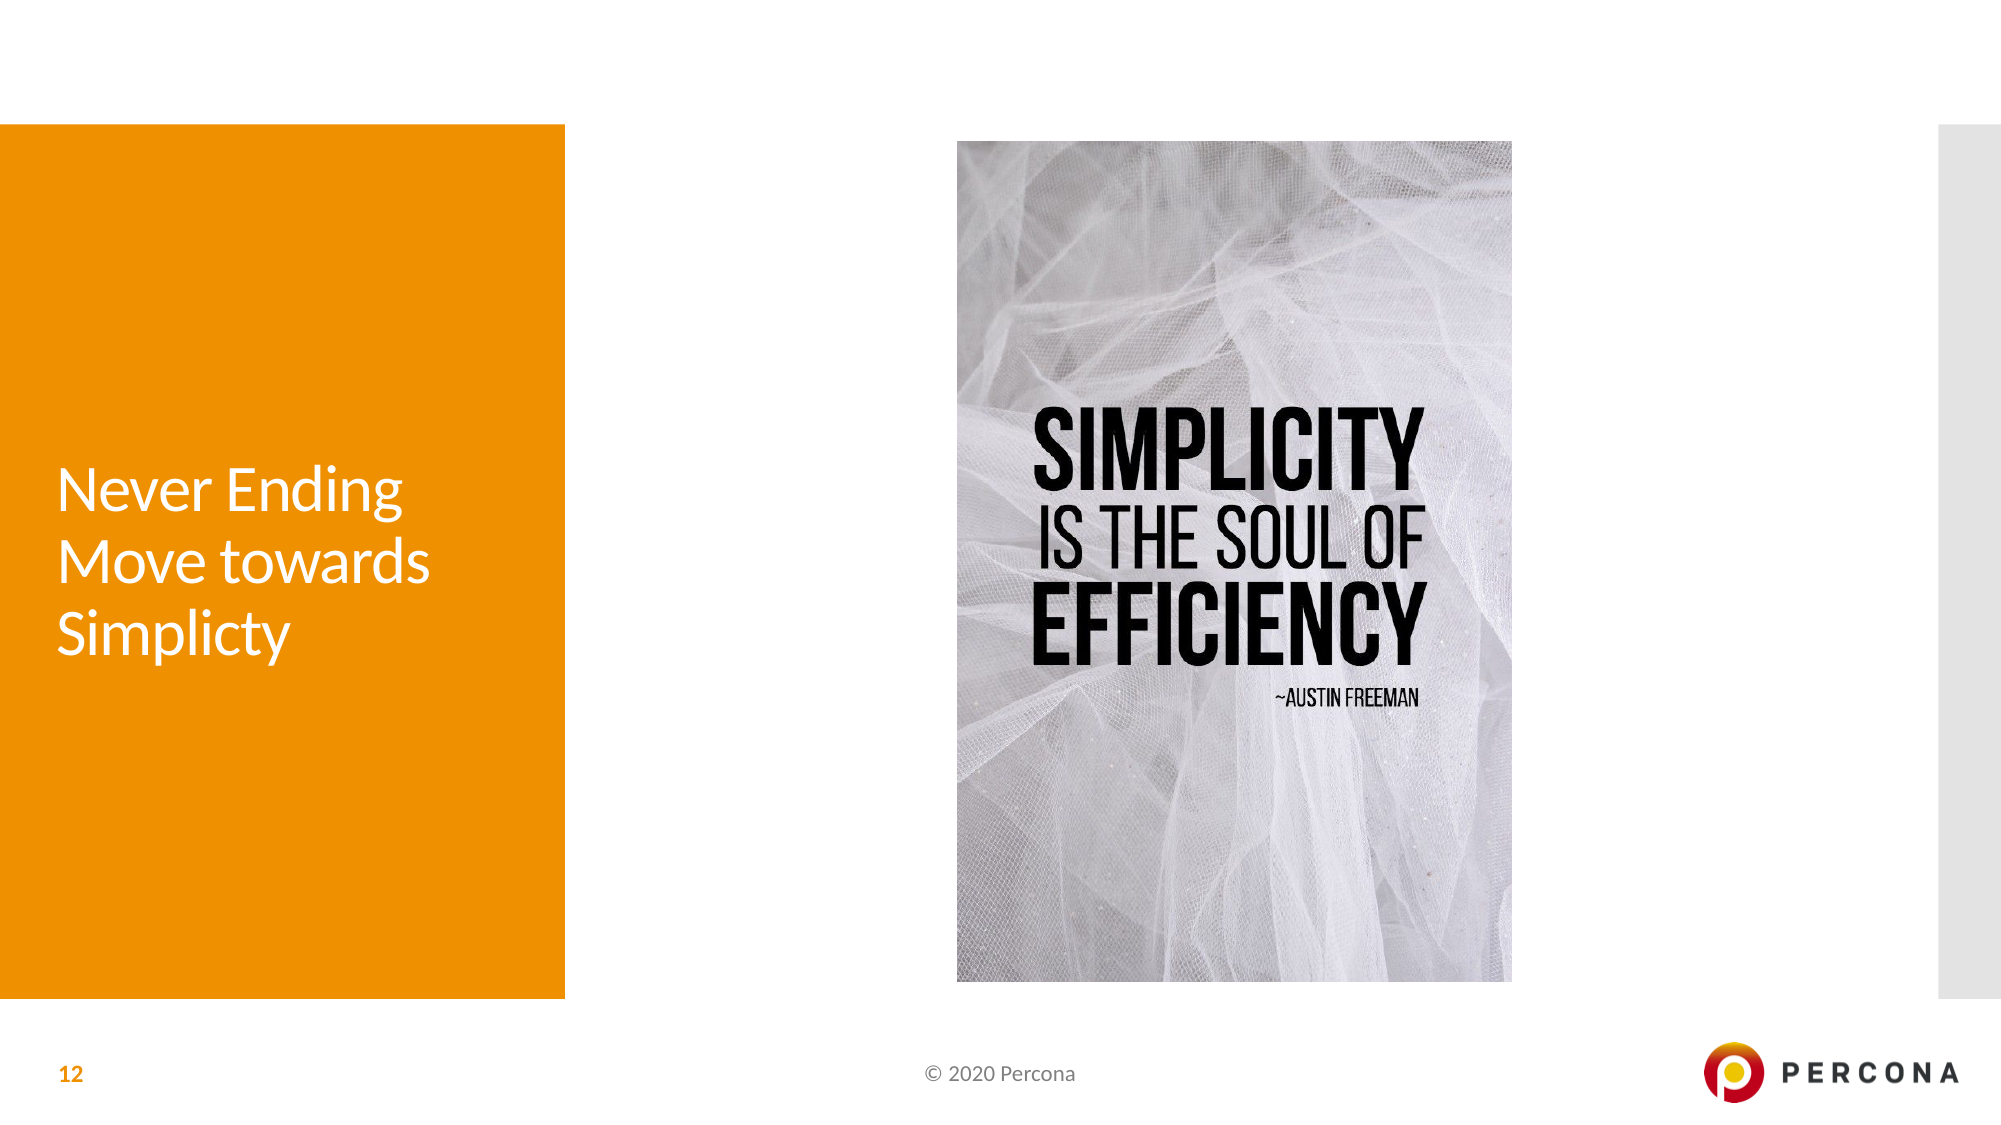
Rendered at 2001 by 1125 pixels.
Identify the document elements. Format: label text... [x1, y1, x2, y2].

slide_number 12 [43, 1042, 295, 1103]
title Never Ending Move towards Simplicty [41, 184, 525, 940]
footer © 2020 Percona [399, 1042, 1600, 1103]
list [957, 141, 1513, 982]
picture [1704, 1042, 1959, 1103]
